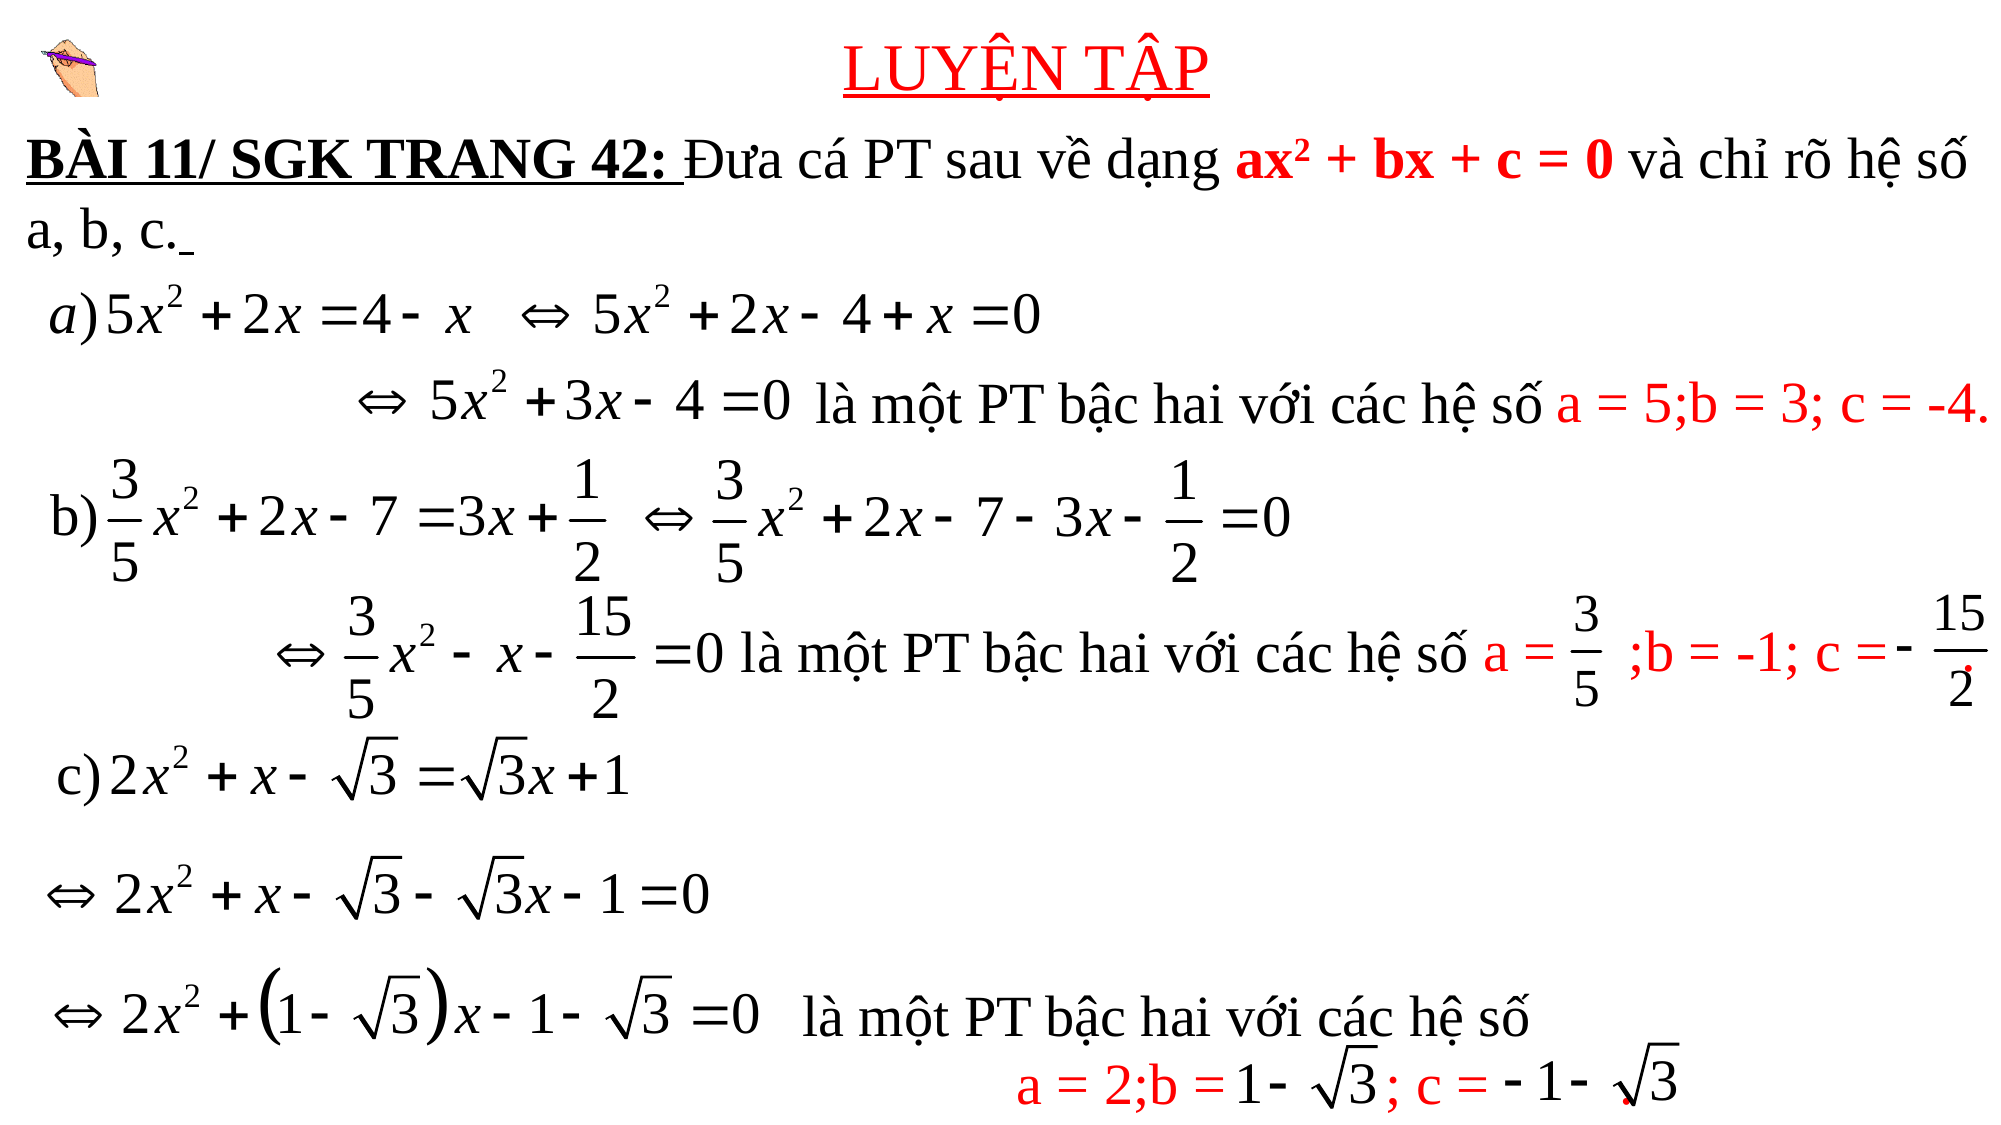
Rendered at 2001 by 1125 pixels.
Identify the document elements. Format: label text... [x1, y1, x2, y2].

text_box BÀI 11/ SGK TRANG 42: Đưa cá PT sau về dạng ax2 + bx + c = 0 và chỉ rõ hệ số a, b, c. [11, 113, 1984, 268]
text_box a = ;b = -1; c = . [1612, 605, 1887, 691]
text_box LUYỆN TẬP [827, 16, 1226, 111]
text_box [264, 579, 736, 732]
text_box là một PT bậc hai với các hệ số [800, 357, 1559, 443]
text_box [1887, 579, 2000, 718]
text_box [48, 725, 639, 820]
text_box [1562, 580, 1612, 719]
text_box là một PT bậc hai với các hệ số [736, 606, 1485, 692]
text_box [34, 845, 723, 939]
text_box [41, 959, 774, 1078]
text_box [632, 443, 1301, 596]
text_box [39, 269, 482, 358]
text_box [41, 442, 617, 595]
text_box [345, 355, 803, 435]
text_box a = 5;b = 3; c = -4. [1541, 356, 2000, 442]
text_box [1231, 1034, 1389, 1123]
text_box a = ;b = -1; c = . [1468, 605, 1562, 691]
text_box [1494, 1031, 1691, 1121]
picture [41, 34, 105, 97]
text_box a = 2;b = ; c = . [1001, 1056, 1650, 1124]
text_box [509, 269, 1050, 349]
text_box là một PT bậc hai với các hệ số [787, 970, 1546, 1056]
